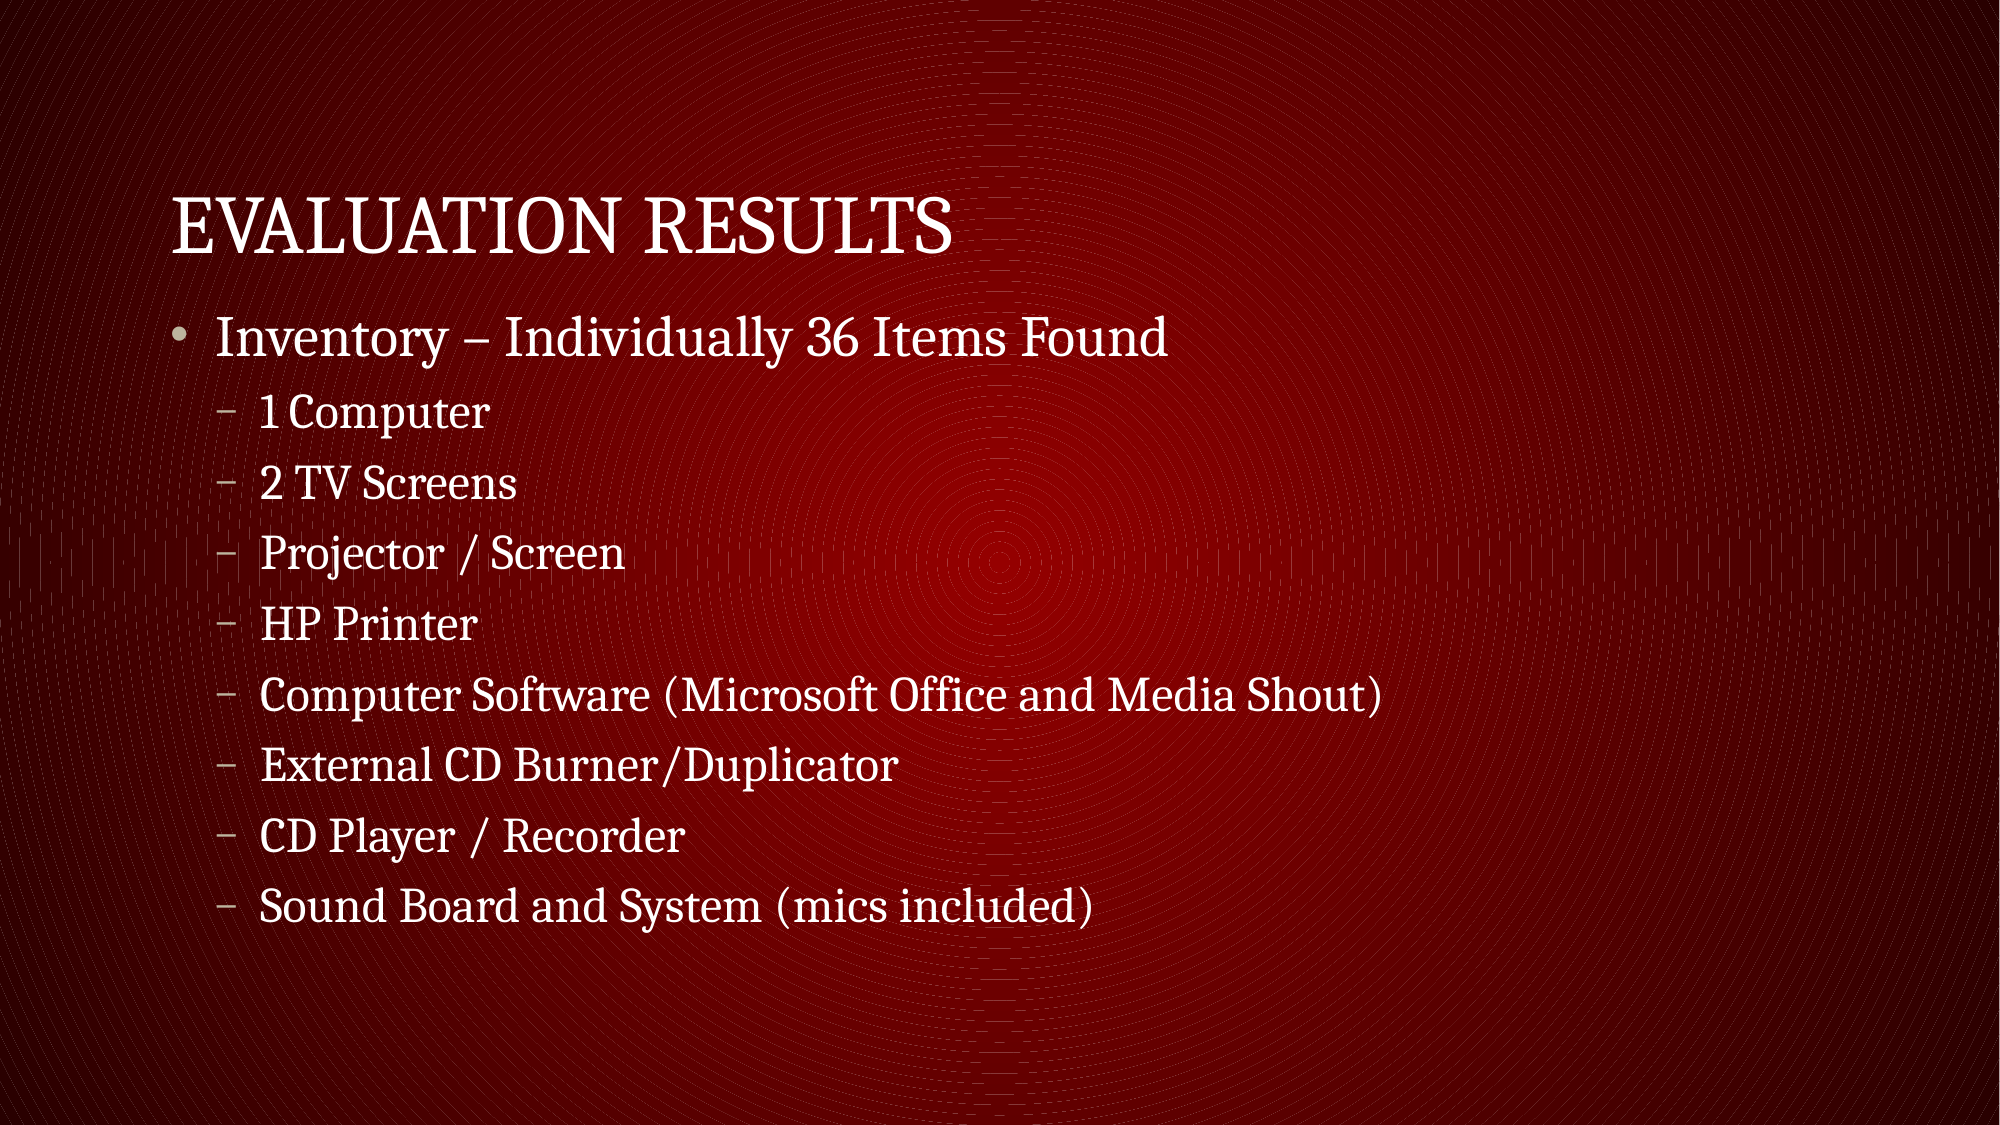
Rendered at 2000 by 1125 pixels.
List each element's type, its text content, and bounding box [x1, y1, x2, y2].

list Inventory – Individually 36 Items Found 1 Computer 2 TV Screens Projector / Screen HP Printer Computer Software (Microsoft Office and Media Shout) External CD Burner/Duplicator CD Player / Recorder Sound Board and System (mics included) [149, 295, 1850, 1030]
title Evaluation Results [149, 79, 1850, 280]
